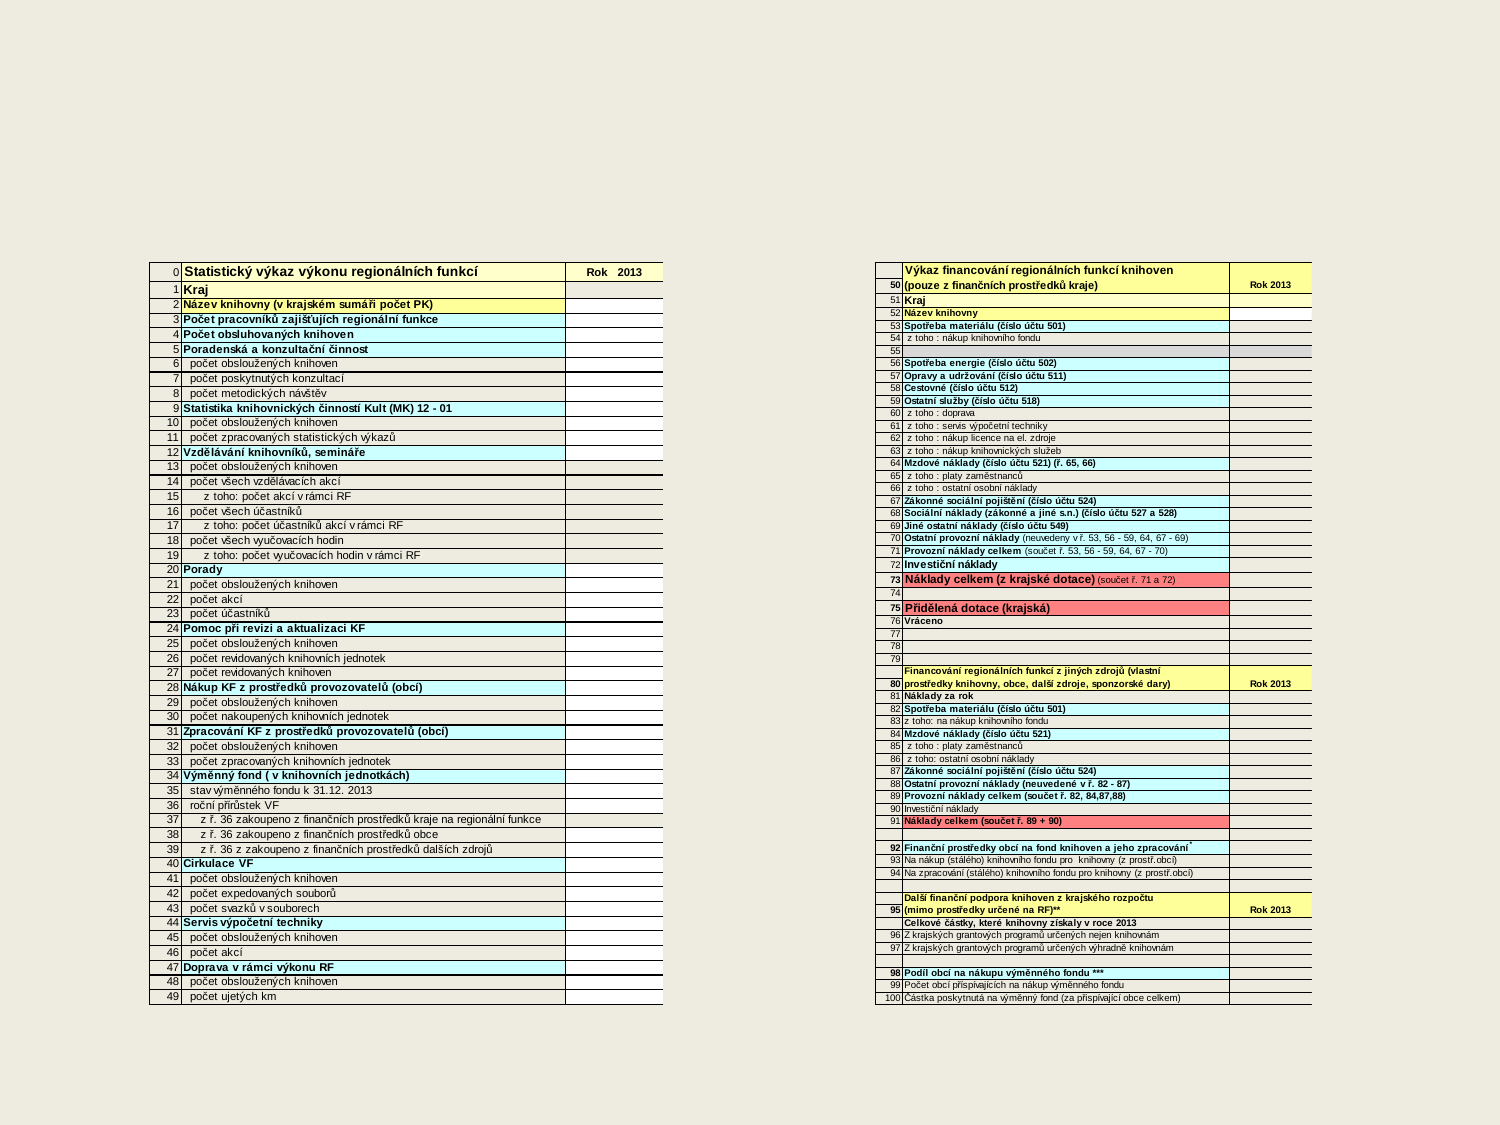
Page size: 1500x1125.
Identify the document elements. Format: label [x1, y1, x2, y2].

list [148, 262, 664, 1006]
list [874, 262, 1313, 1006]
